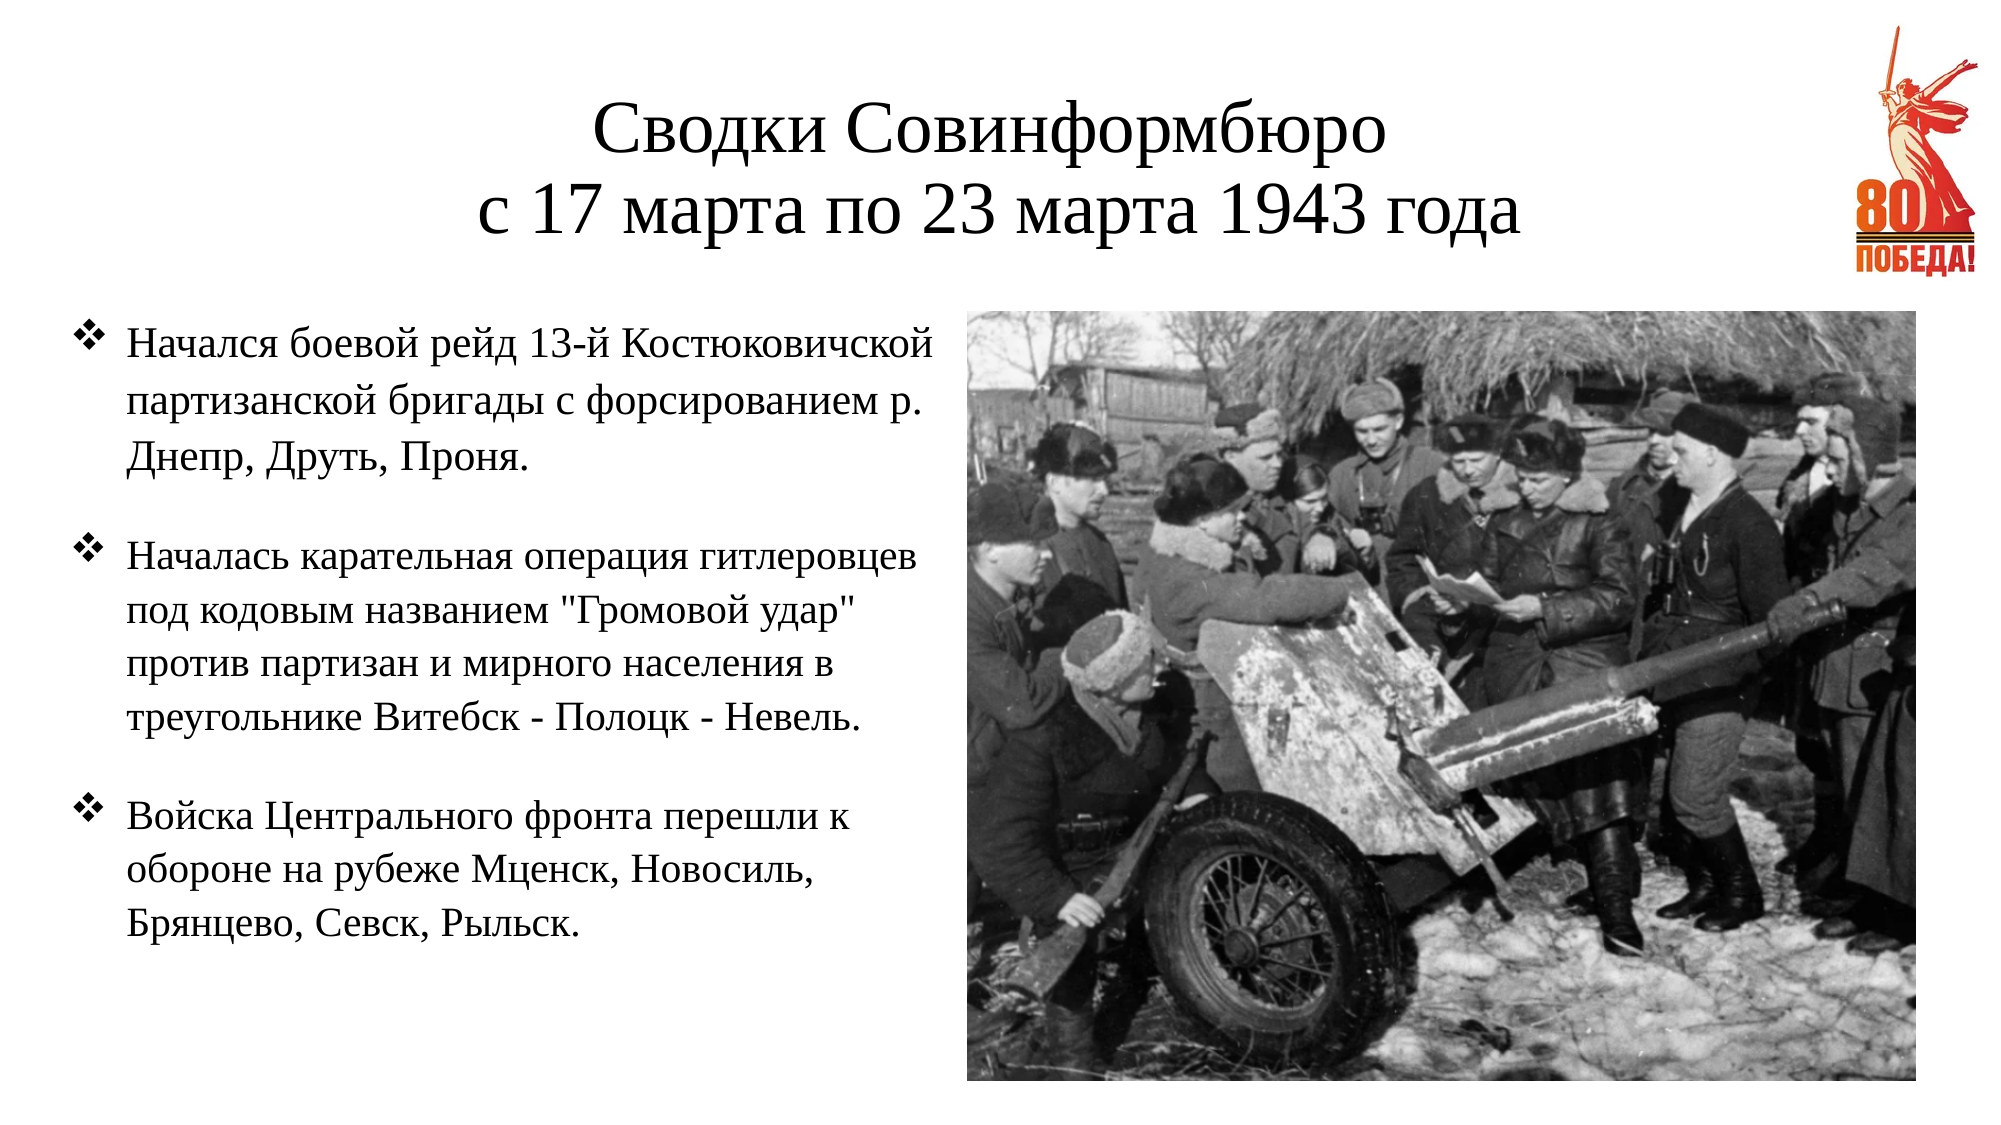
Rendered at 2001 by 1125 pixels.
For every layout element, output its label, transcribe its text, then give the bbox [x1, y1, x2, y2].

picture [1830, 0, 2000, 303]
title Сводки Совинформбюро с 17 марта по 23 марта 1943 года [137, 59, 1830, 278]
picture [966, 311, 1916, 1081]
list Начался боевой рейд 13-й Костюковичской партизанской бригады с форсированием р. Днепр, Друть, Проня. Началась карательная операция гитлеровцев под кодовым названием "Громовой удар" против партизан и мирного населения в треугольнике Витебск - Полоцк - Невель. Войска Центрального фронта перешли к обороне на рубеже Мценск, Новосиль, Брянцево, Севск, Рыльск. [55, 303, 988, 1090]
